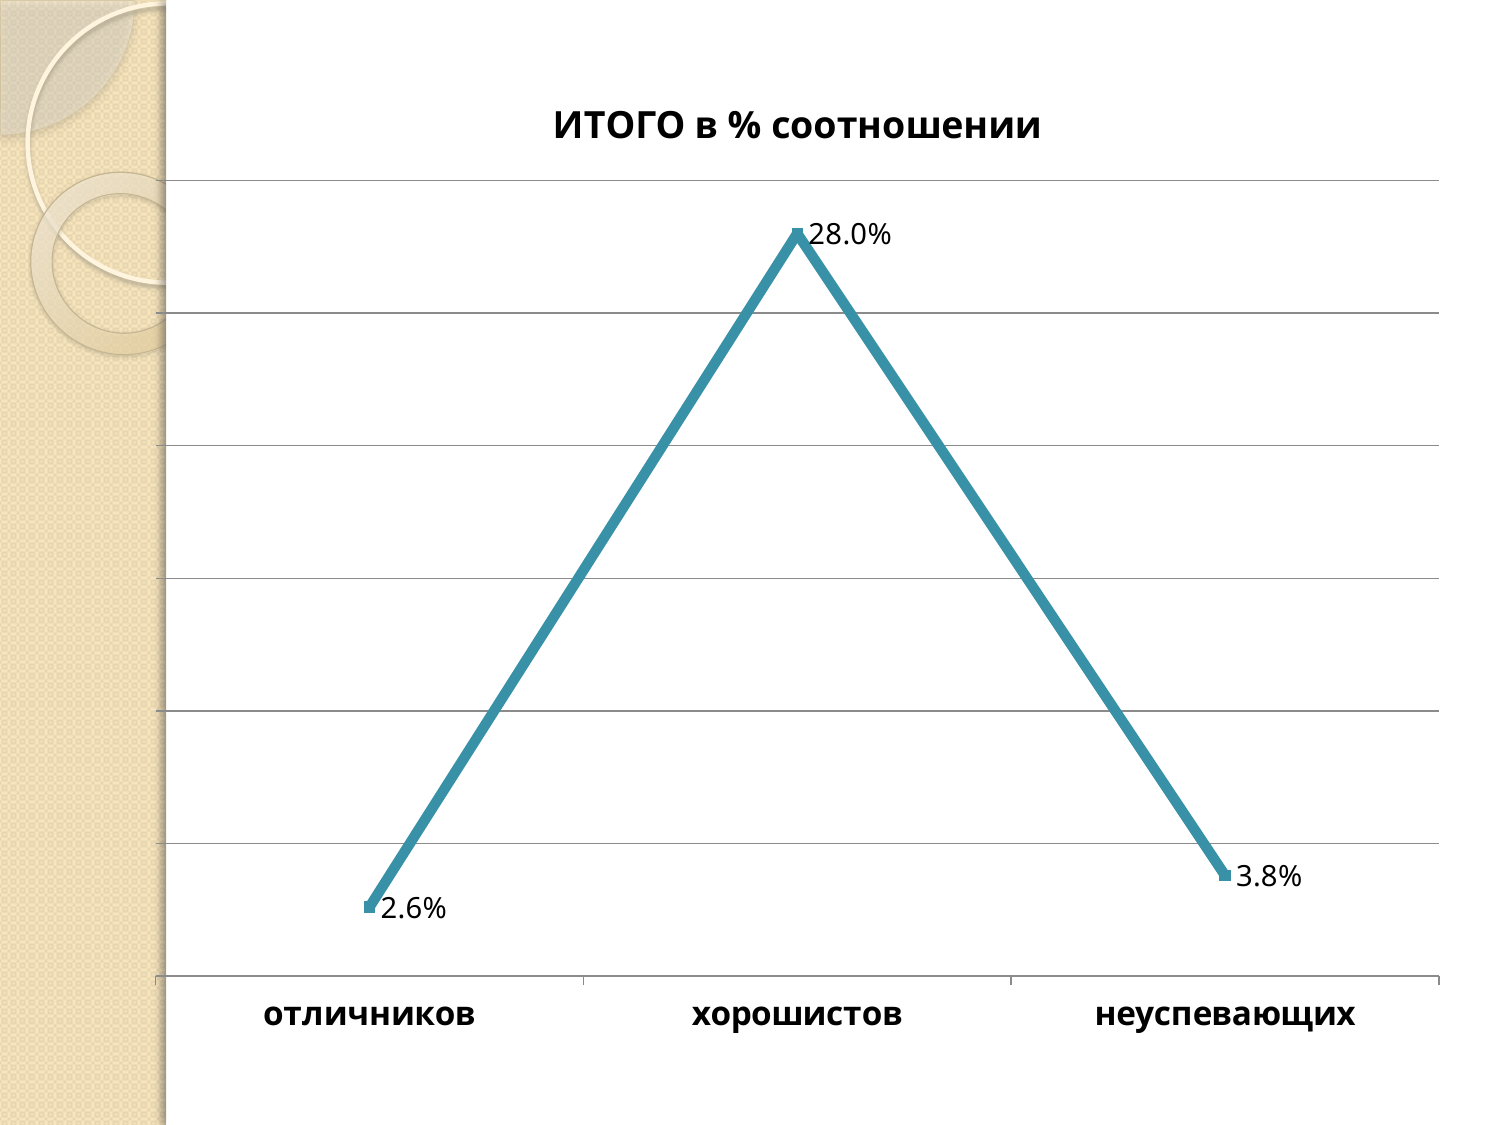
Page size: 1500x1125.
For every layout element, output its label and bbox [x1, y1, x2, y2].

chart [128, 58, 1466, 1055]
